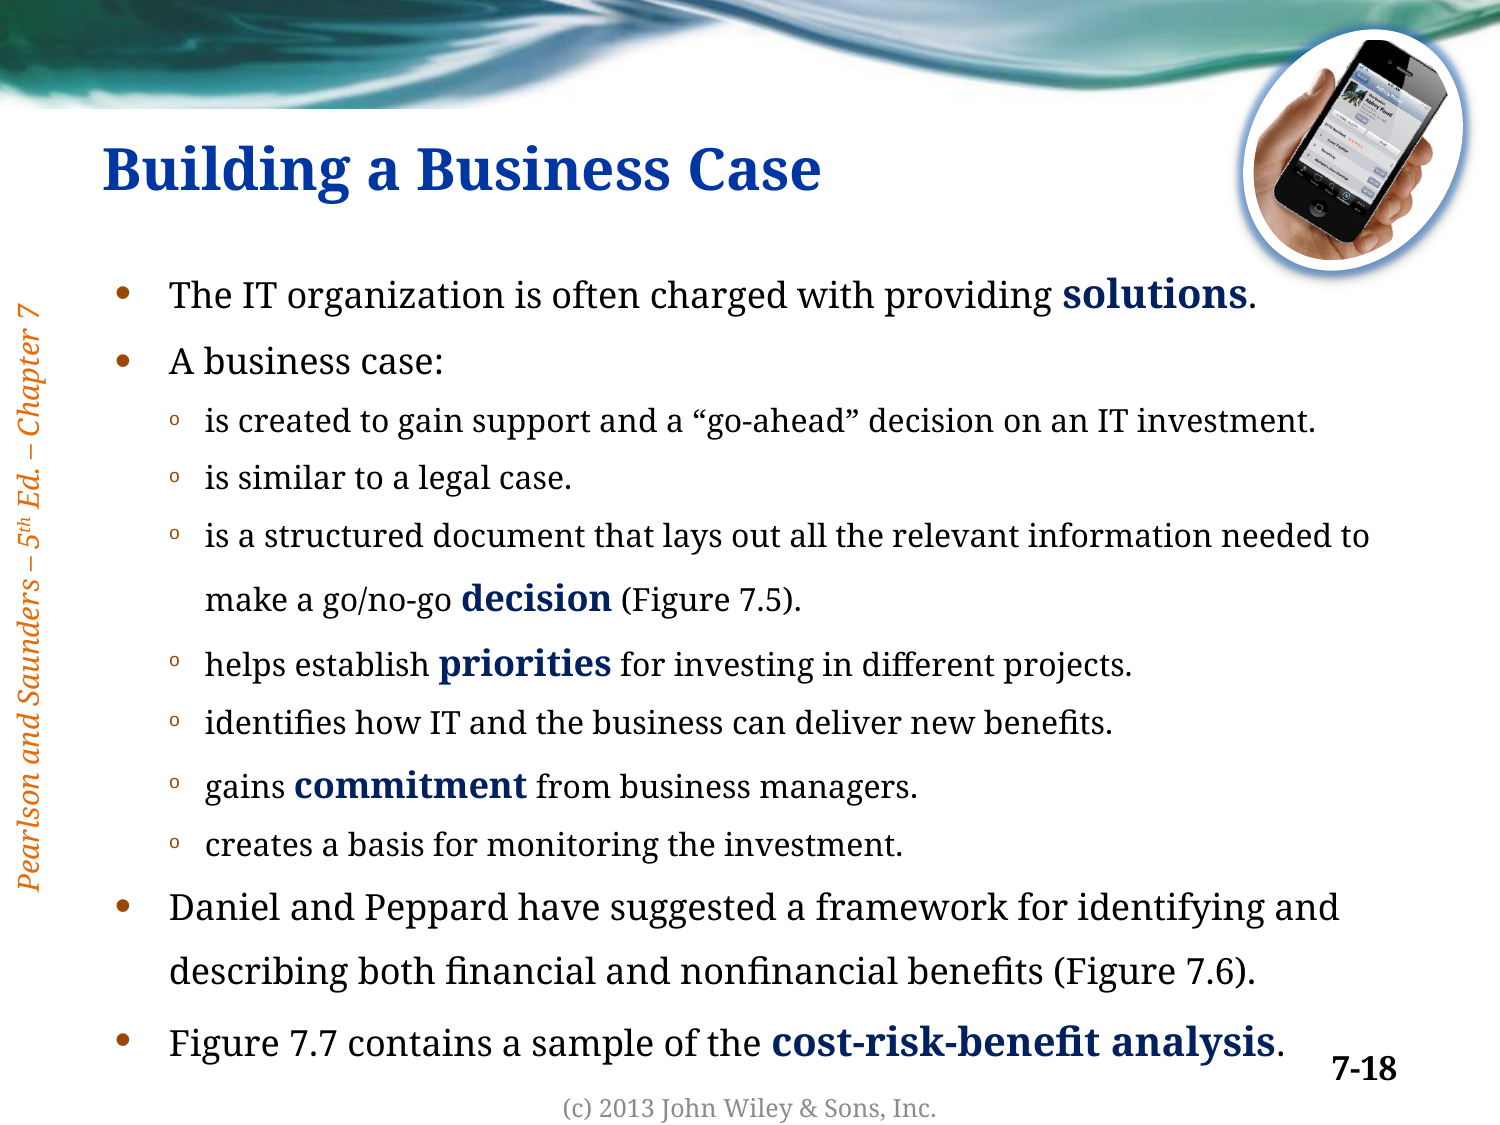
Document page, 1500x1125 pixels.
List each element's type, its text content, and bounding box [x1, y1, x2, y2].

title Building a Business Case [87, 125, 1438, 275]
picture [0, 0, 1500, 109]
picture [1264, 40, 1452, 183]
list The IT organization is often charged with providing solutions. A business case: is created to gain support and a “go-ahead” decision on an IT investment. is similar to a legal case. is a structured document that lays out all the relevant information needed to make a go/no-go decision (Figure 7.5). helps establish priorities for investing in different projects. identifies how IT and the business can deliver new benefits. gains commitment from business managers. creates a basis for monitoring the investment. Daniel and Peppard have suggested a framework for identifying and describing both financial and nonfinancial benefits (Figure 7.6). Figure 7.7 contains a sample of the cost-risk-benefit analysis. [99, 237, 1450, 1075]
footer (c) 2013 John Wiley & Sons, Inc. [512, 1077, 988, 1125]
